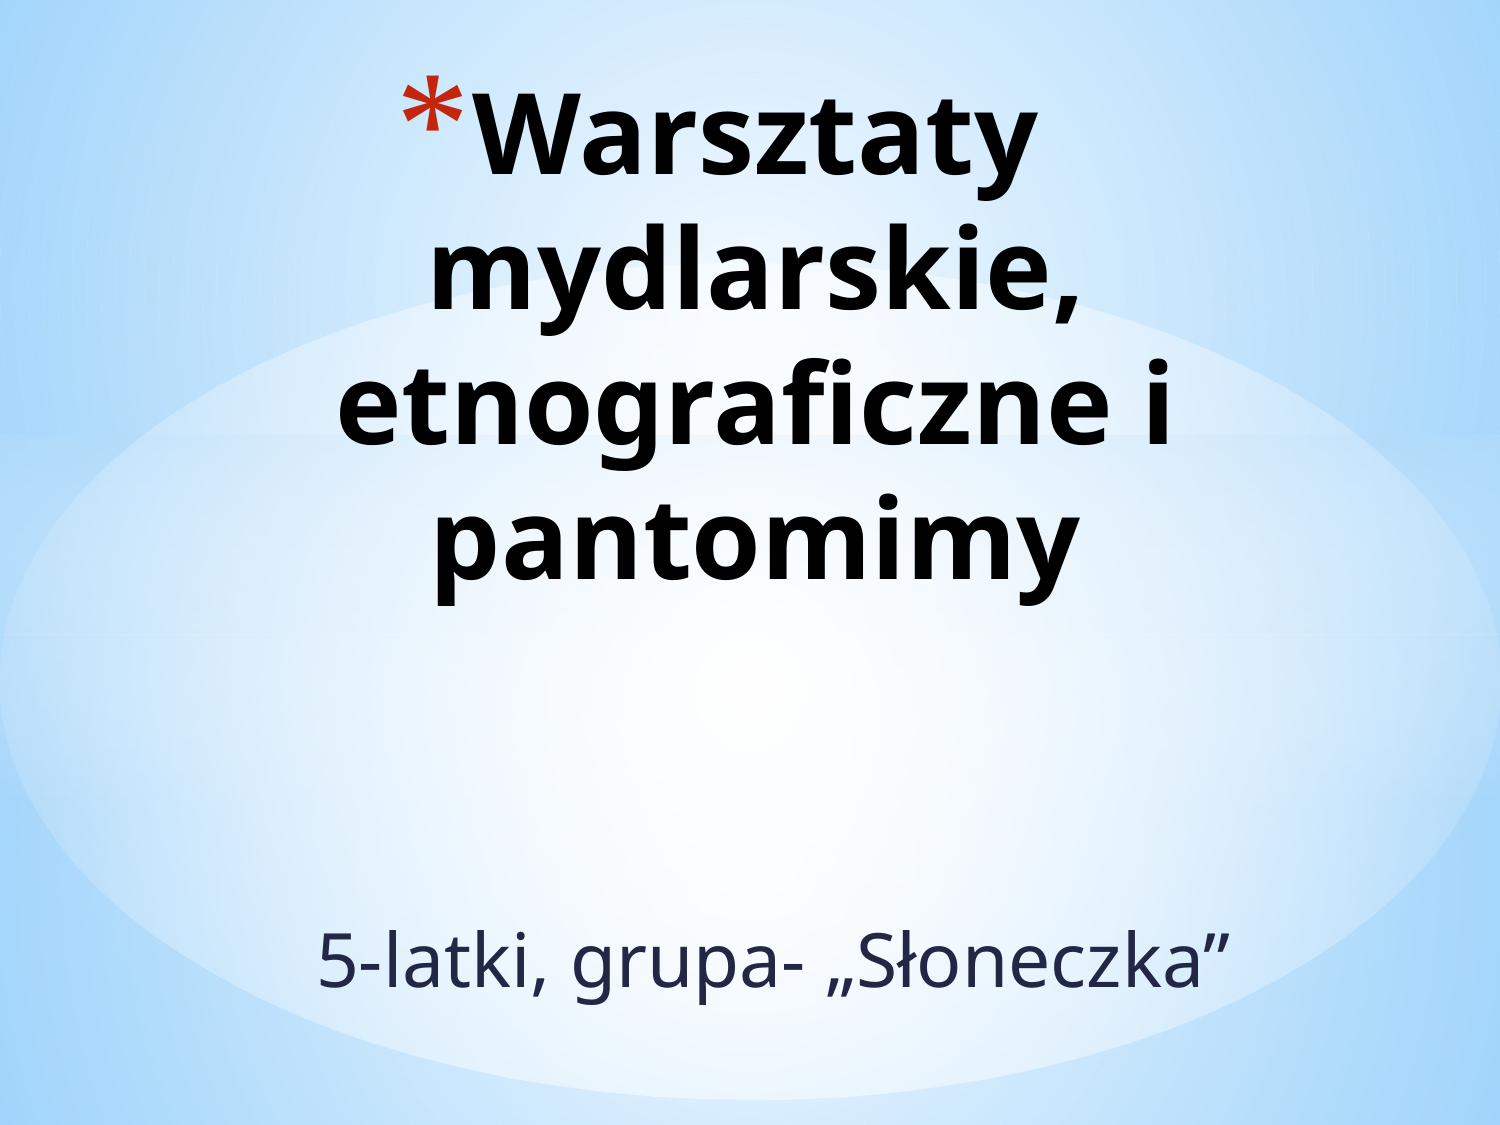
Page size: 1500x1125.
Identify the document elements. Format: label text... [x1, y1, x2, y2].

title Warsztaty mydlarskie, etnograficzne i pantomimy [41, 54, 1365, 554]
subtitle 5-latki, grupa- „Słoneczka” [301, 905, 1314, 1018]
